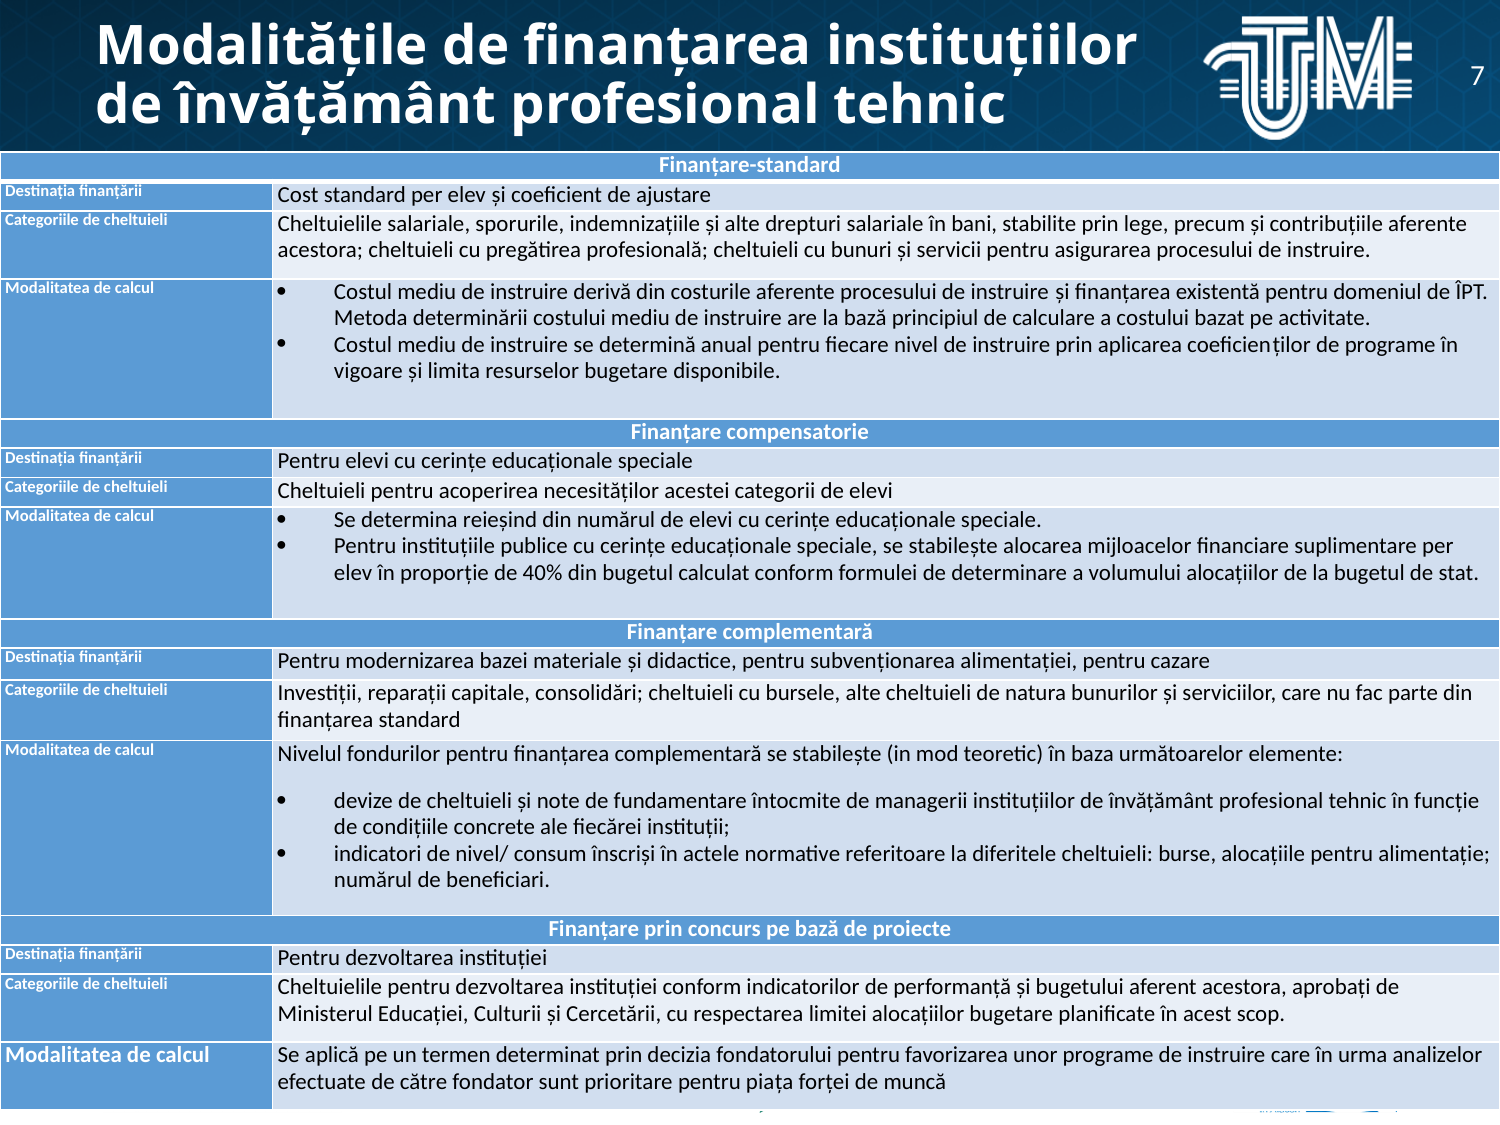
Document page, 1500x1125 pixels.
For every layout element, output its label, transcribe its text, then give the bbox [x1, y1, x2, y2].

table_cell Nivelul fondurilor pentru finanțarea complementară se stabilește (in mod teoretic) în baza următoarelor elemente: devize de cheltuieli și note de fundamentare întocmite de managerii instituțiilor de învățământ profesional tehnic în funcție de condițiile concrete ale fiecărei instituții; indicatori de nivel/ consum înscriși în actele normative referitoare la diferitele cheltuieli: burse, alocațiile pentru alimentație; numărul de beneficiari. [273, 741, 1499, 915]
table_cell Finanţare complementară [1, 620, 1499, 647]
table_cell Cheltuielile salariale, sporurile, indemnizațiile și alte drepturi salariale în bani, stabilite prin lege, precum și contribuțiile aferente acestora; cheltuieli cu pregătirea profesională; cheltuieli cu bunuri și servicii pentru asigurarea procesului de instruire. [273, 212, 1499, 278]
table_cell Modalitatea de calcul [1, 741, 272, 915]
picture [1163, 0, 1500, 43]
table_cell Modalitatea de calcul [1, 508, 272, 618]
table_cell Investiții, reparații capitale, consolidări; cheltuieli cu bursele, alte cheltuieli de natura bunurilor și serviciilor, care nu fac parte din finanțarea standard [273, 681, 1499, 740]
table_cell Destinația finanțării [1, 449, 272, 477]
table_cell Se determina reieșind din numărul de elevi cu cerințe educaționale speciale. Pentru instituţiile publice cu cerinţe educaţionale speciale, se stabileşte alocarea mijloacelor financiare suplimentare per elev în proporţie de 40% din bugetul calculat conform formulei de determinare a volumului alocațiilor de la bugetul de stat. [273, 508, 1499, 618]
table_cell Cheltuieli pentru acoperirea necesităților acestei categorii de elevi [273, 478, 1499, 506]
table_cell Modalitatea de calcul [1, 1043, 272, 1109]
table_cell Finanţare compensatorie [1, 420, 1499, 447]
table_cell Pentru dezvoltarea instituției [273, 946, 1499, 973]
slide_number 7 [1163, 43, 1500, 104]
table_cell Pentru elevi cu cerinţe educaţionale speciale [273, 449, 1499, 477]
picture [1163, 104, 1500, 151]
table_cell Cost standard per elev şi coeficient de ajustare [273, 184, 1499, 210]
table_cell Categoriile de cheltuieli [1, 212, 272, 278]
table_cell Categoriile de cheltuieli [1, 681, 272, 740]
table_cell Categoriile de cheltuieli [1, 478, 272, 506]
table_cell Cheltuielile pentru dezvoltarea instituției conform indicatorilor de performanță și bugetului aferent acestora, aprobați de Ministerul Educației, Culturii și Cercetării, cu respectarea limitei alocațiilor bugetare planificate în acest scop. [273, 975, 1499, 1041]
title Modalitățile de finanțarea instituțiilor de învățământ profesional tehnic [0, 0, 1163, 151]
table_cell Destinația finanțării [1, 946, 272, 973]
table_cell Modalitatea de calcul [1, 280, 272, 418]
table_cell Categoriile de cheltuieli [1, 975, 272, 1041]
table_cell Finanţare prin concurs pe bază de proiecte [1, 916, 1499, 944]
table_cell Destinația finanțării [1, 184, 272, 210]
table_cell Destinația finanțării [1, 649, 272, 679]
table_cell Se aplică pe un termen determinat prin decizia fondatorului pentru favorizarea unor programe de instruire care în urma analizelor efectuate de către fondator sunt prioritare pentru piaţa forţei de muncă [273, 1043, 1499, 1109]
table_header Finanţare-standard [1, 153, 1499, 179]
table_cell Costul mediu de instruire derivă din costurile aferente procesului de instruire şi finanţarea existentă pentru domeniul de ÎPT. Metoda determinării costului mediu de instruire are la bază principiul de calculare a costului bazat pe activitate. Costul mediu de instruire se determină anual pentru fiecare nivel de instruire prin aplicarea coeficienţilor de programe în vigoare şi limita resurselor bugetare disponibile. [273, 280, 1499, 418]
table_cell Pentru modernizarea bazei materiale şi didactice, pentru subvenţionarea alimentaţiei, pentru cazare [273, 649, 1499, 679]
